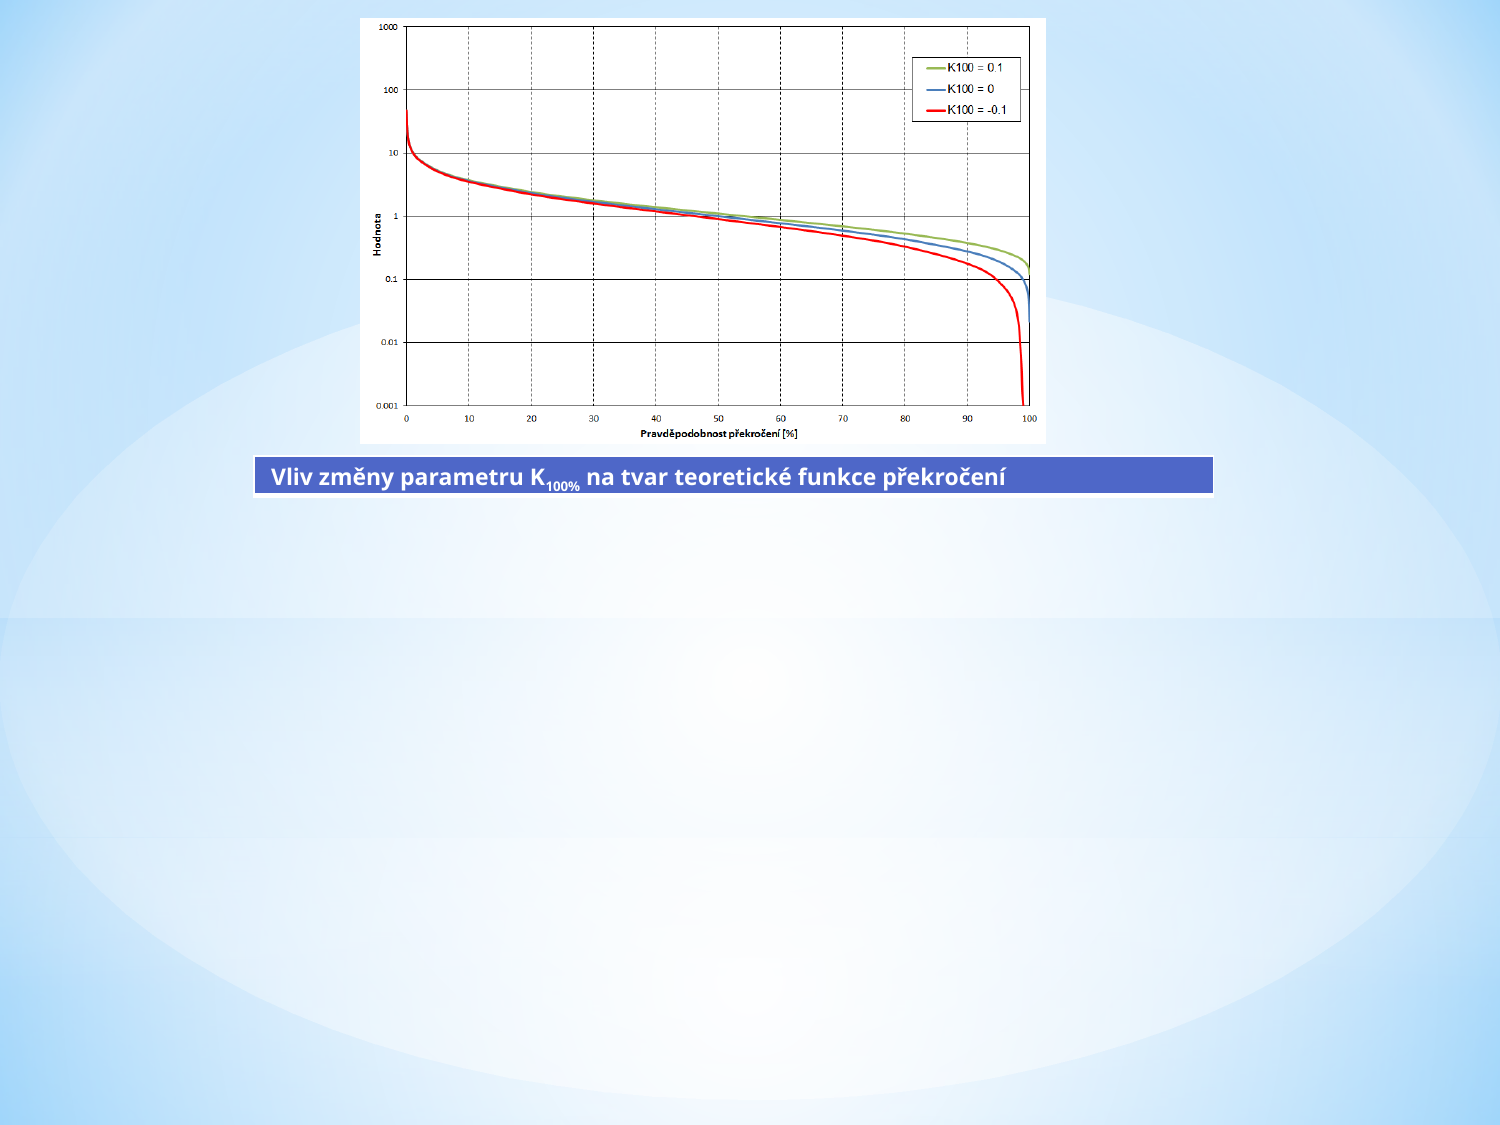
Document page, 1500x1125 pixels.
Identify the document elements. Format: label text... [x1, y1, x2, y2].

picture [359, 18, 1046, 444]
table_header Vliv změny parametru K100% na tvar teoretické funkce překročení [255, 457, 1213, 493]
